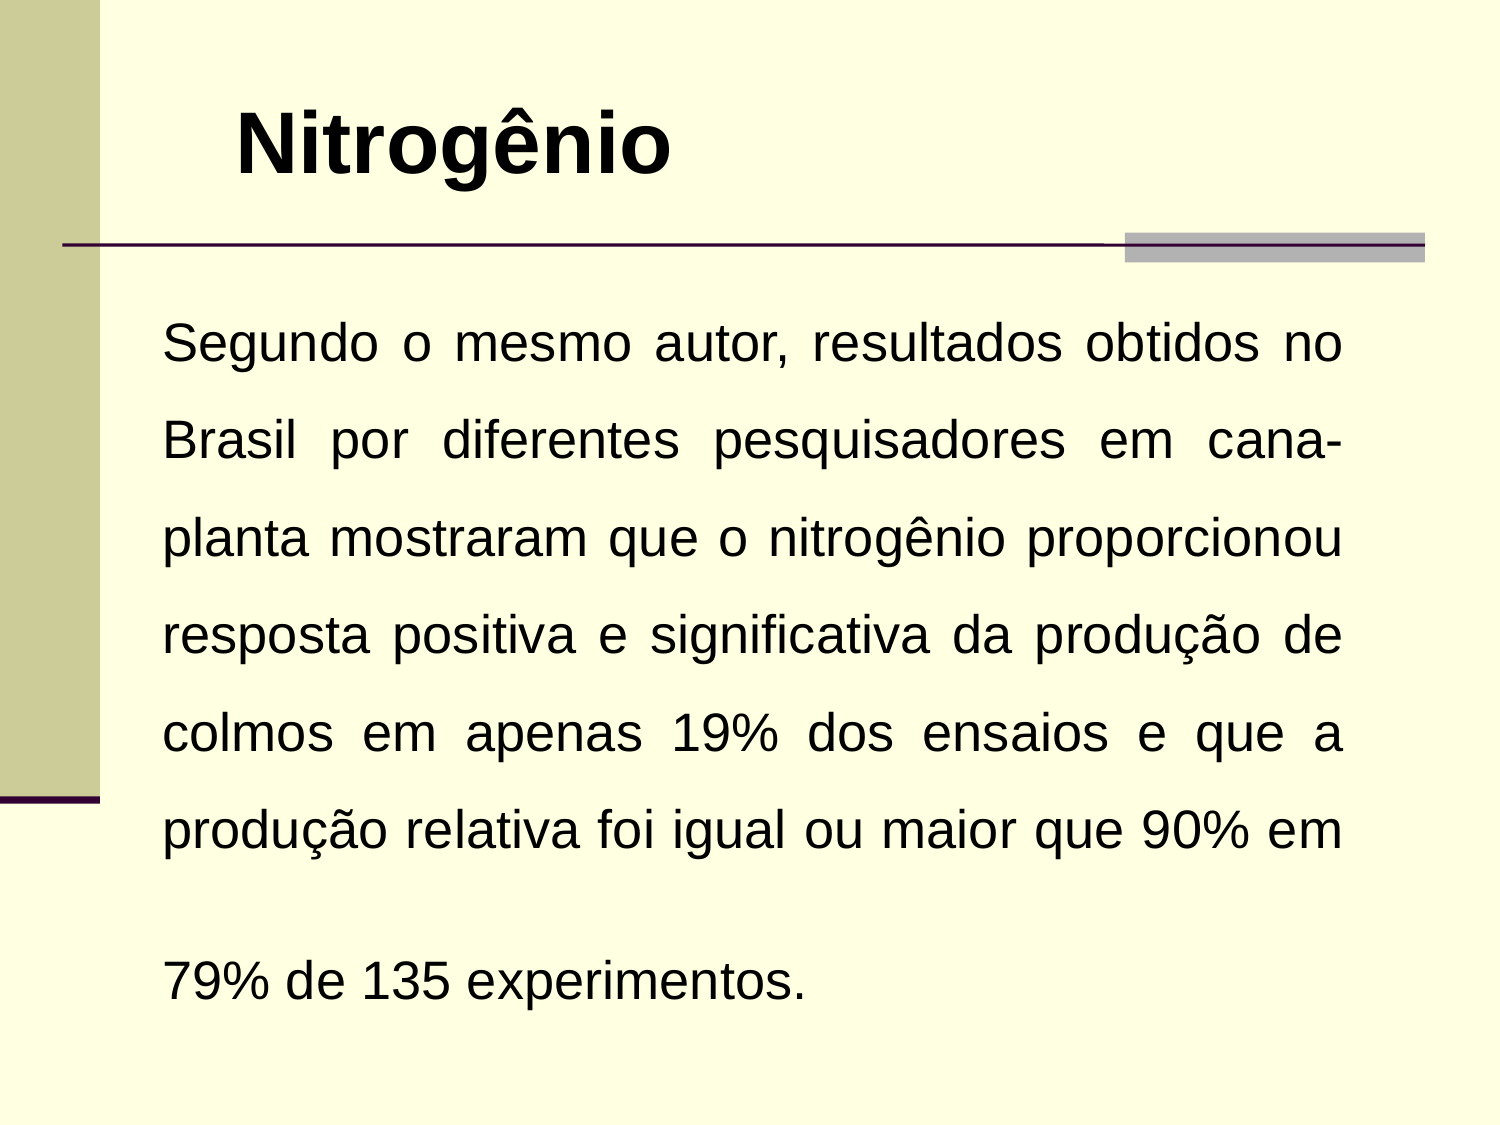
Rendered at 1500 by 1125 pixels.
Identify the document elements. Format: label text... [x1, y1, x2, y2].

text_box Segundo o mesmo autor, resultados obtidos no Brasil por diferentes pesquisadores em cana-planta mostraram que o nitrogênio proporcionou resposta positiva e significativa da produção de colmos em apenas 19% dos ensaios e que a produção relativa foi igual ou maior que 90% em 79% de 135 experimentos. [147, 267, 1360, 1025]
text_box Nitrogênio [220, 78, 689, 198]
